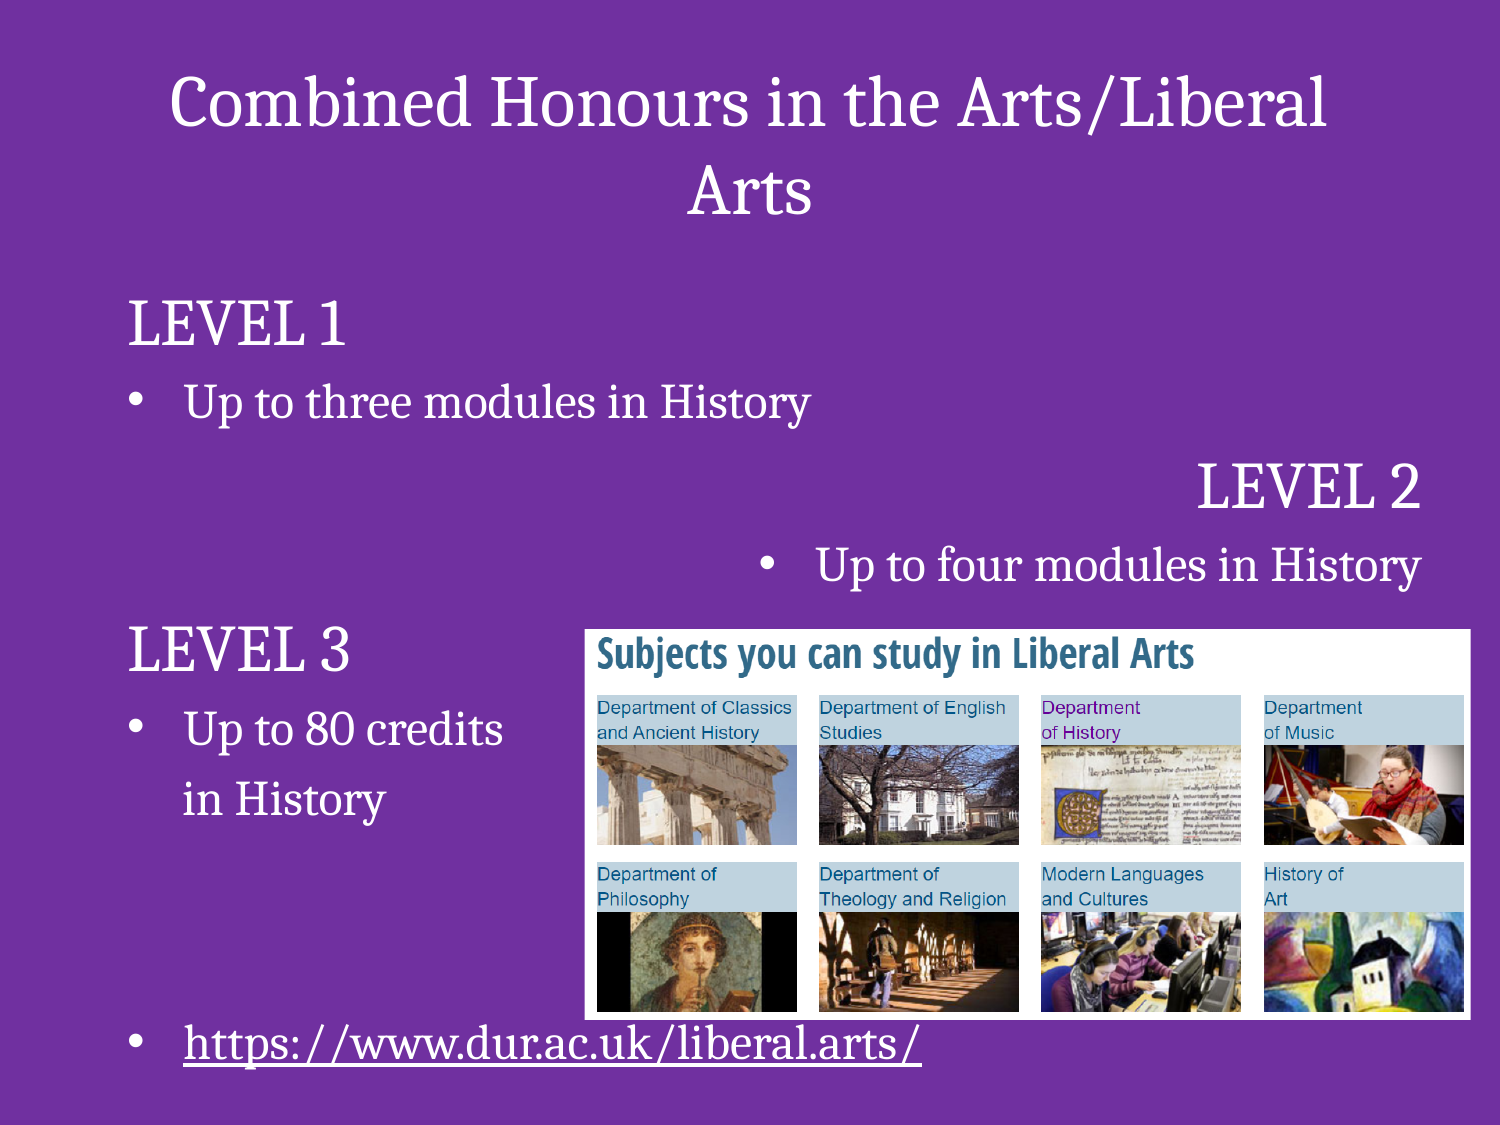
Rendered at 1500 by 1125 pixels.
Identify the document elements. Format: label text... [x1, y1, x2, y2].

title Combined Honours in the Arts/Liberal Arts [99, 45, 1400, 238]
text_box [23, 37, 1399, 174]
list LEVEL 1 Up to three modules in History LEVEL 2 Up to four modules in History LEVEL 3 Up to 80 credits in History https://www.dur.ac.uk/liberal.arts/ [112, 271, 1438, 1106]
picture [584, 629, 1471, 1020]
